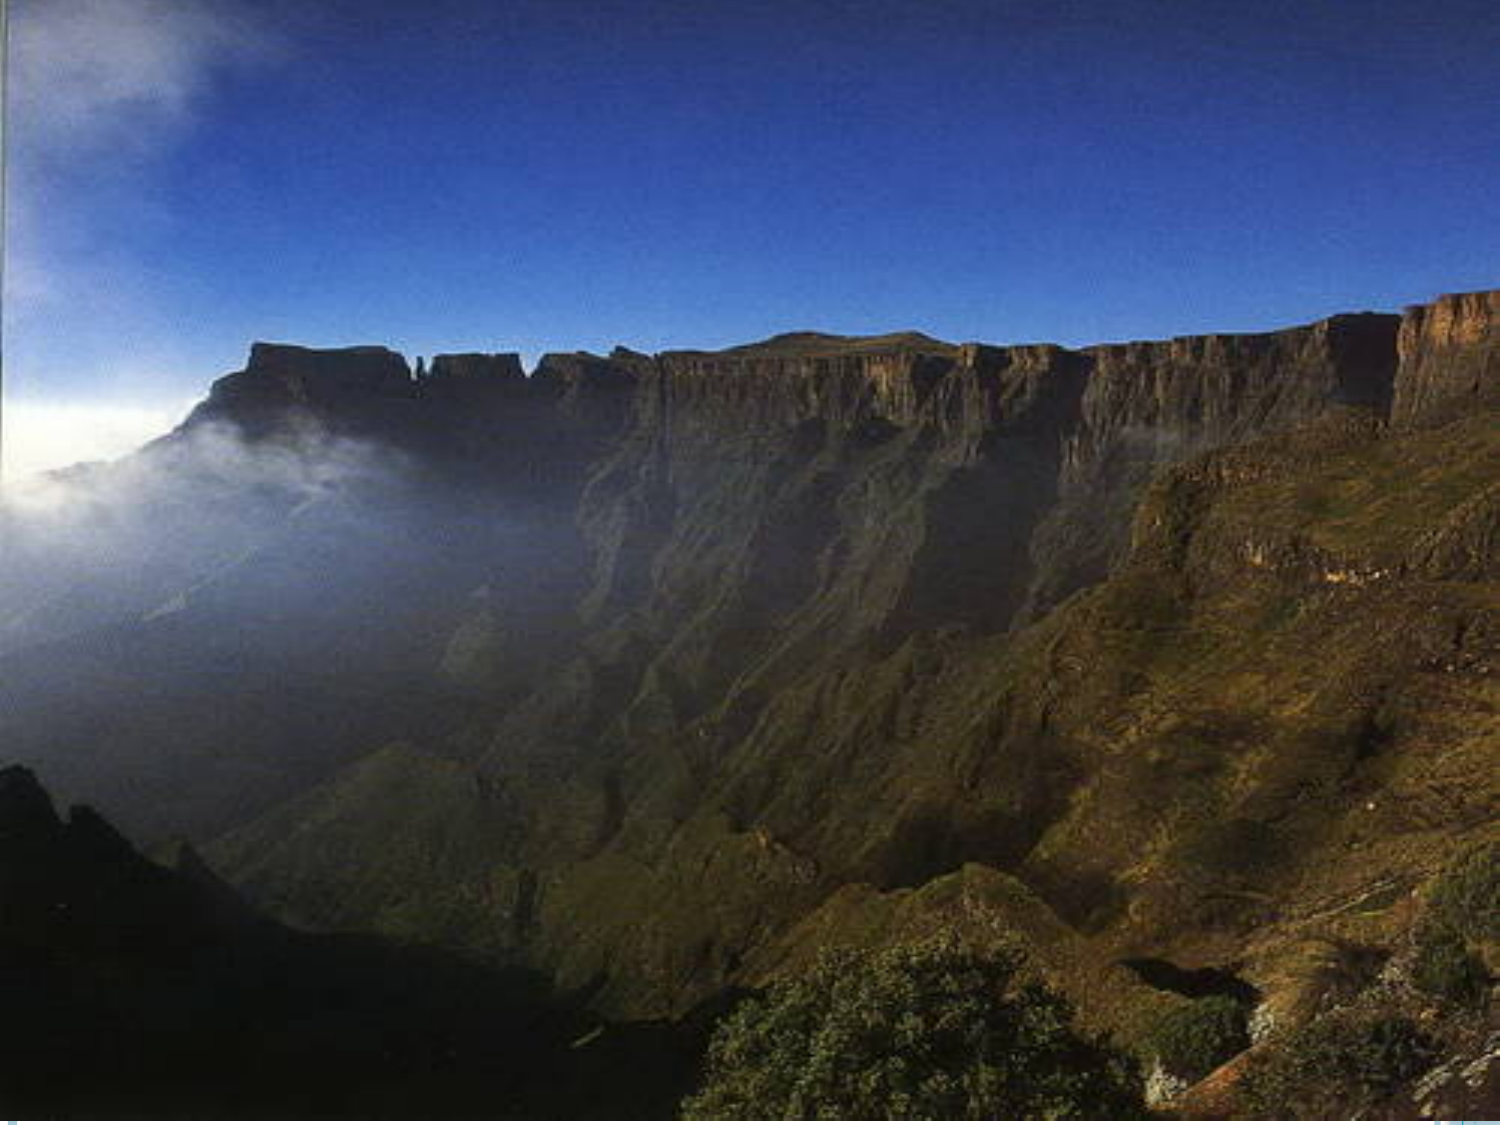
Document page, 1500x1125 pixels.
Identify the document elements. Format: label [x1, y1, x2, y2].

list [0, 0, 1500, 1121]
